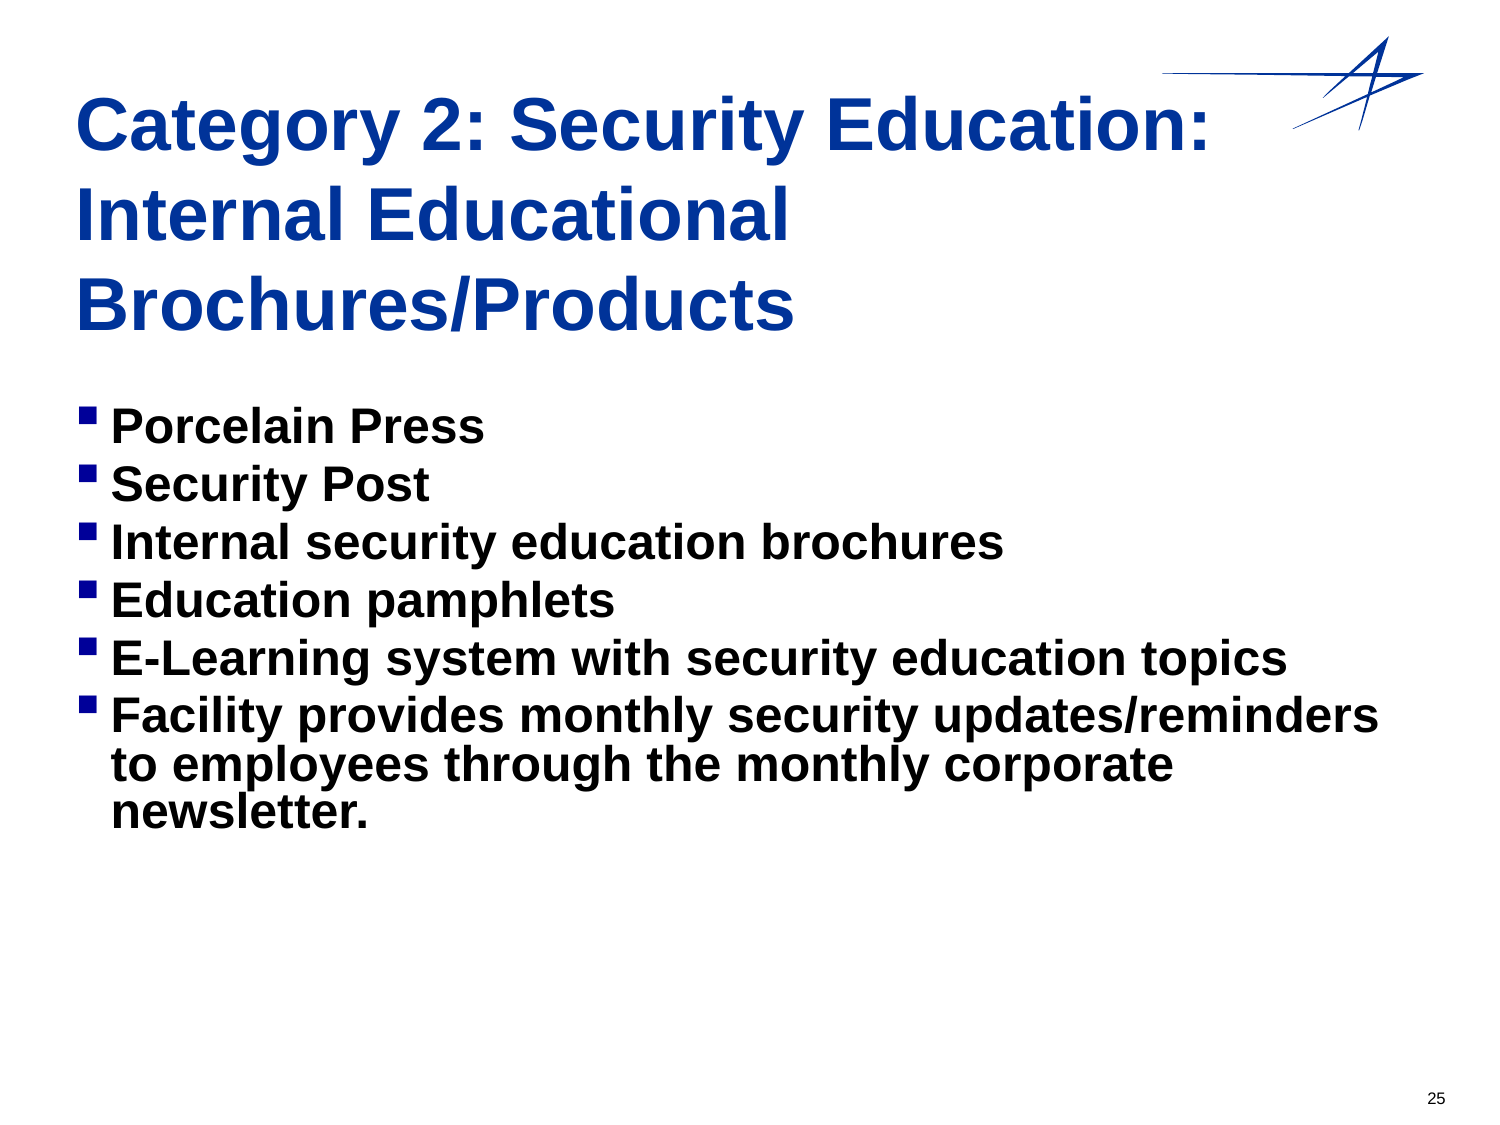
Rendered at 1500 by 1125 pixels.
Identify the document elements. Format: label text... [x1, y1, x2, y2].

list Porcelain Press Security Post Internal security education brochures Education pamphlets E-Learning system with security education topics Facility provides monthly security updates/reminders to employees through the monthly corporate newsletter. [73, 404, 1424, 854]
title Category 2: Security Education: Internal Educational Brochures/Products [75, 74, 1276, 163]
